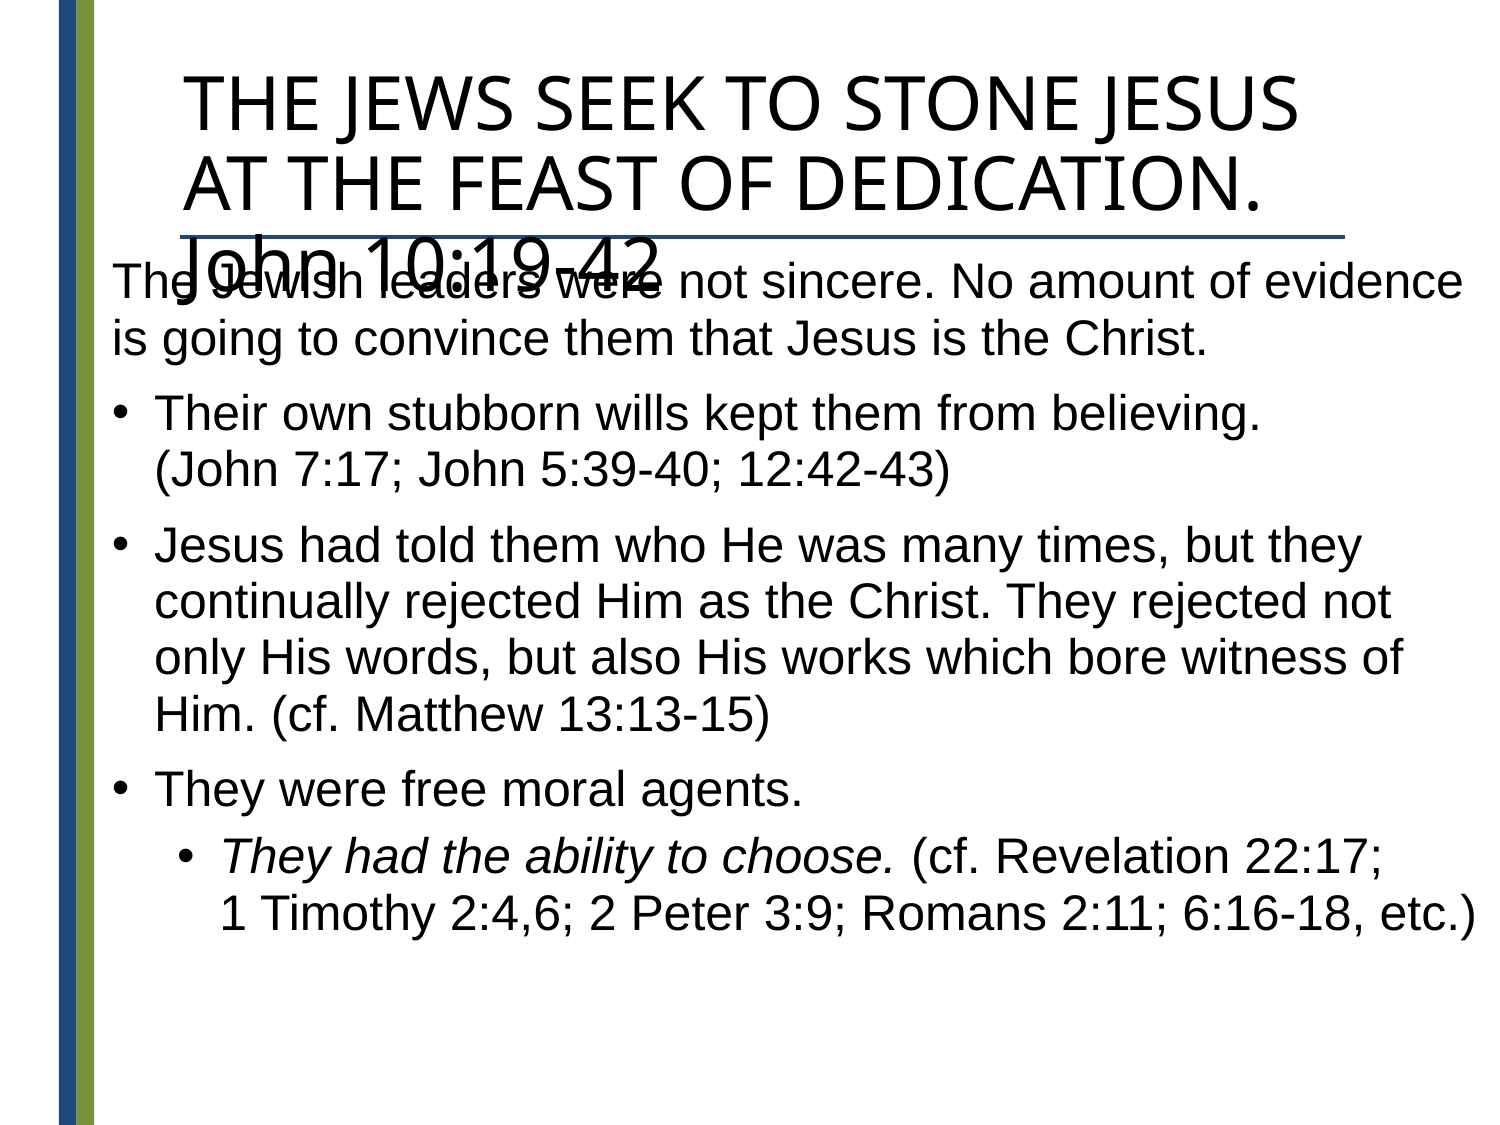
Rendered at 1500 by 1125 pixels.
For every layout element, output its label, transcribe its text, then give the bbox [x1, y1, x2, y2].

list The Jewish leaders were not sincere. No amount of evidence is going to convince them that Jesus is the Christ. Their own stubborn wills kept them from believing. (John 7:17; John 5:39-40; 12:42-43) Jesus had told them who He was many times, but they continually rejected Him as the Christ. They rejected not only His words, but also His works which bore witness of Him. (cf. Matthew 13:13-15) They were free moral agents. They had the ability to choose. (cf. Revelation 22:17; 1 Timothy 2:4,6; 2 Peter 3:9; Romans 2:11; 6:16-18, etc.) [96, 246, 1496, 949]
title THE JEWS SEEK TO STONE JESUS AT THE FEAST OF DEDICATION. John 10:19-42 [168, 59, 1350, 315]
